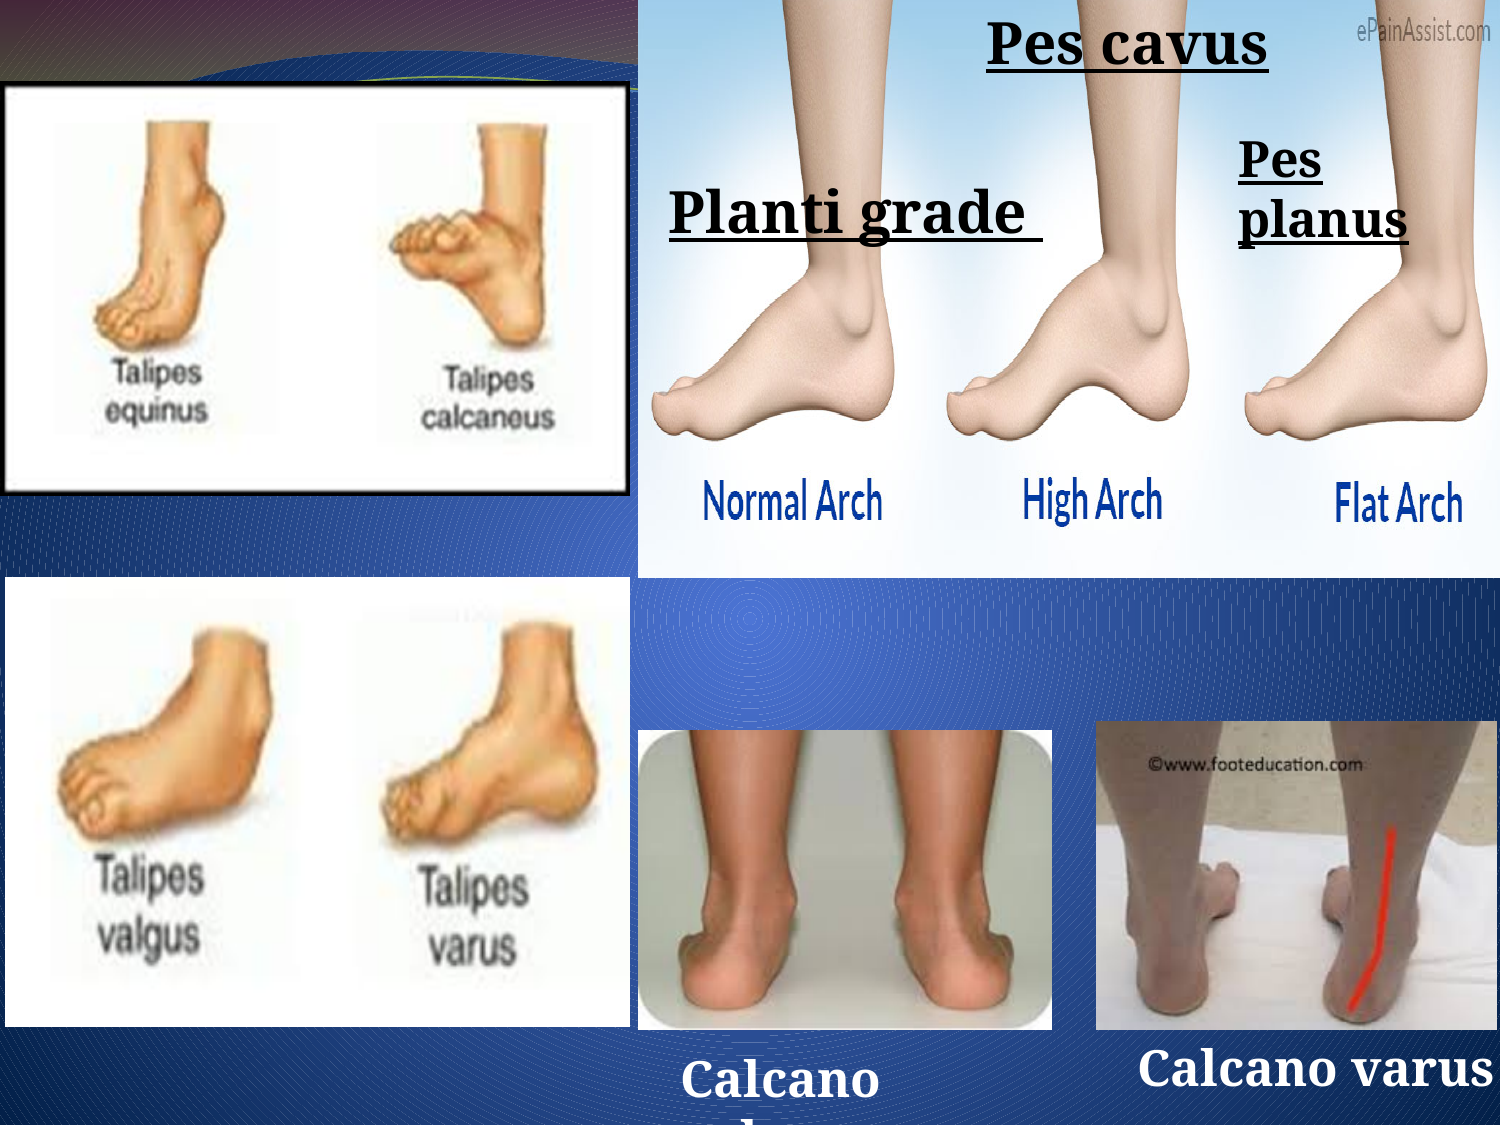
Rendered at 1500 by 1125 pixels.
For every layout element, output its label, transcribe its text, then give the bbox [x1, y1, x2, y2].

text_box Calcano valgus [665, 1042, 1046, 1125]
picture [5, 577, 631, 1027]
picture [638, 0, 1500, 578]
picture [638, 730, 1052, 1030]
picture [1096, 721, 1497, 1030]
picture [0, 81, 631, 497]
text_box Calcano varus [1122, 1038, 1500, 1104]
